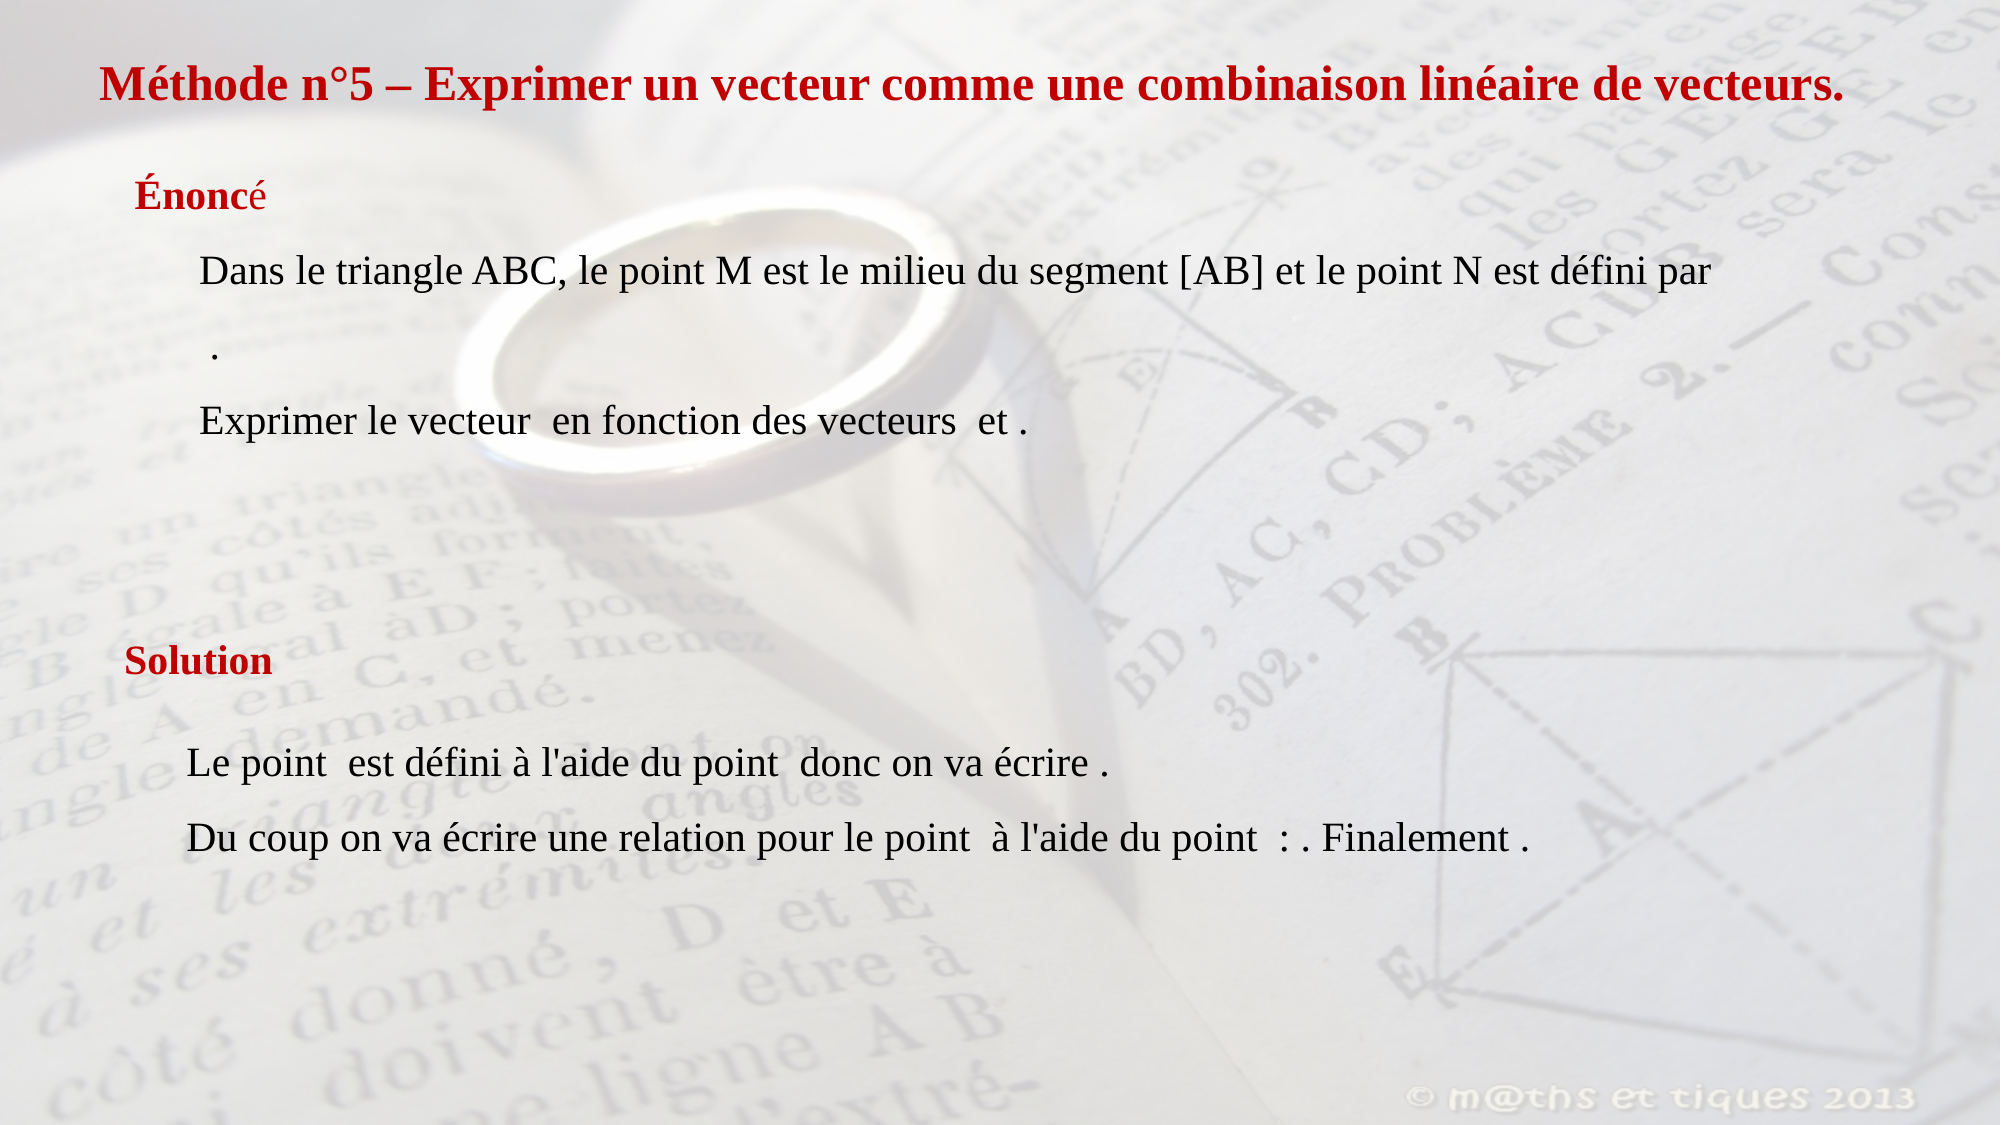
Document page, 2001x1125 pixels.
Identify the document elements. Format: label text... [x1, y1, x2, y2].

text_box Solution [109, 600, 336, 691]
text_box Méthode n°5 – Exprimer un vecteur comme une combinaison linéaire de vecteurs. [85, 42, 1915, 118]
